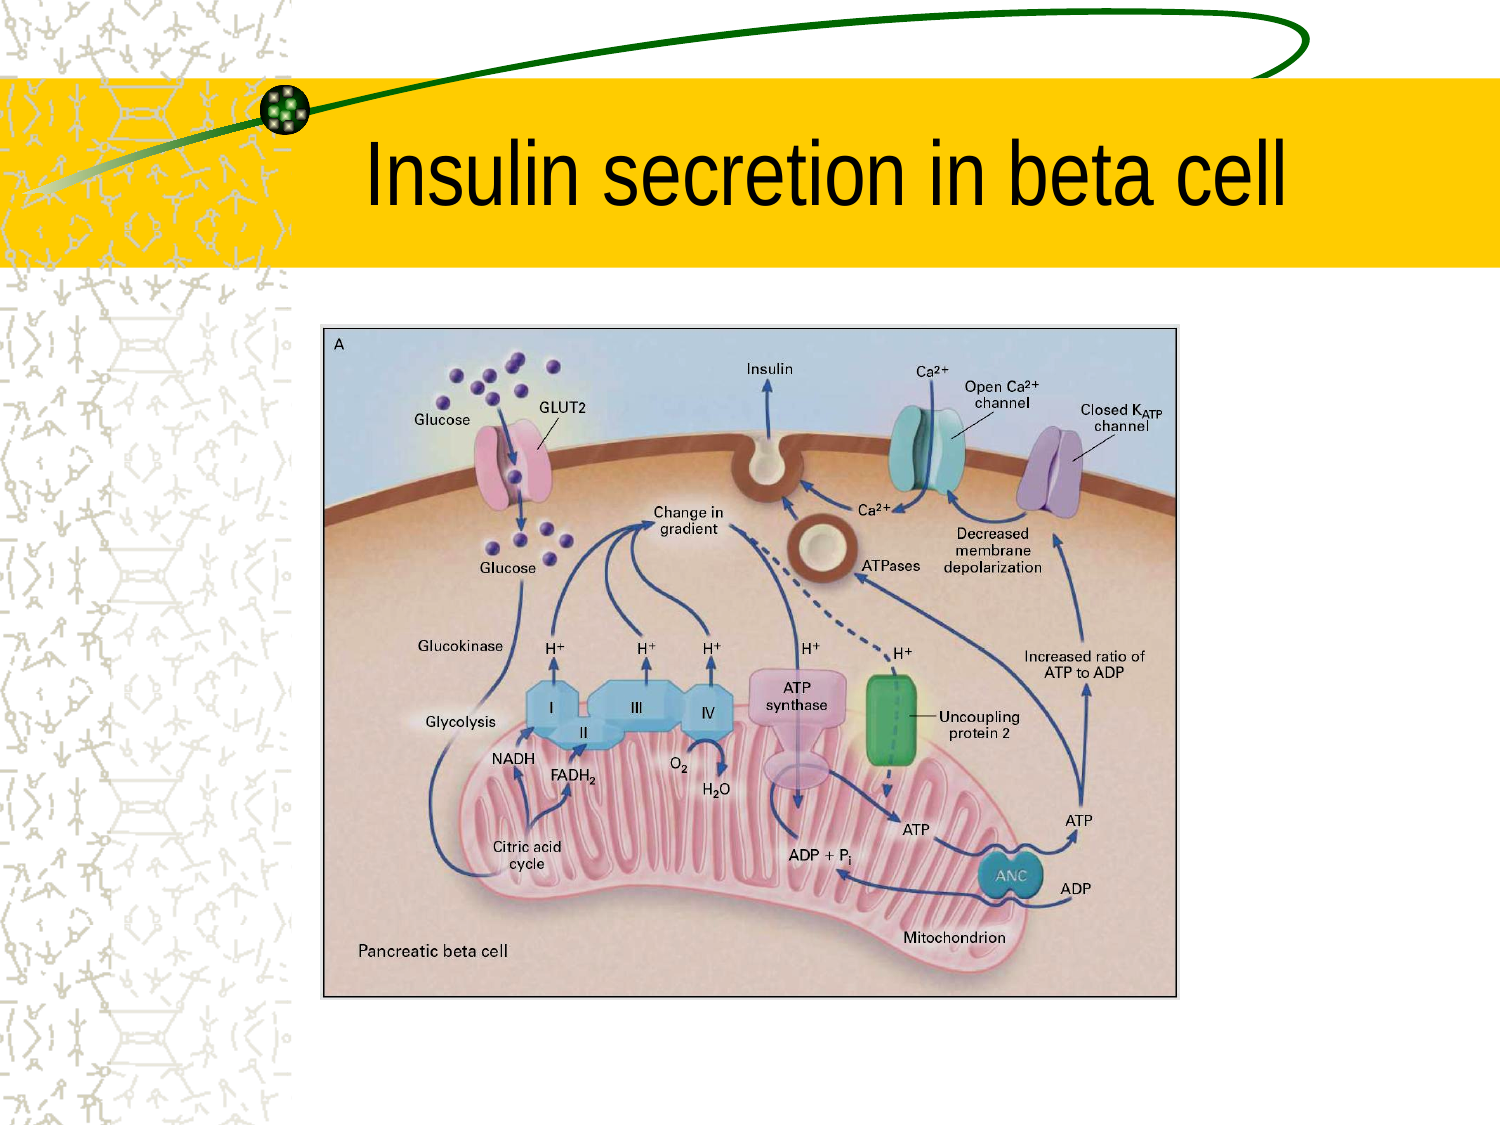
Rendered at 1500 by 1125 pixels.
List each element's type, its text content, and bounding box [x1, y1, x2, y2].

title Insulin secretion in beta cell [189, 75, 1465, 263]
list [319, 324, 1181, 1001]
picture [0, 0, 292, 1125]
